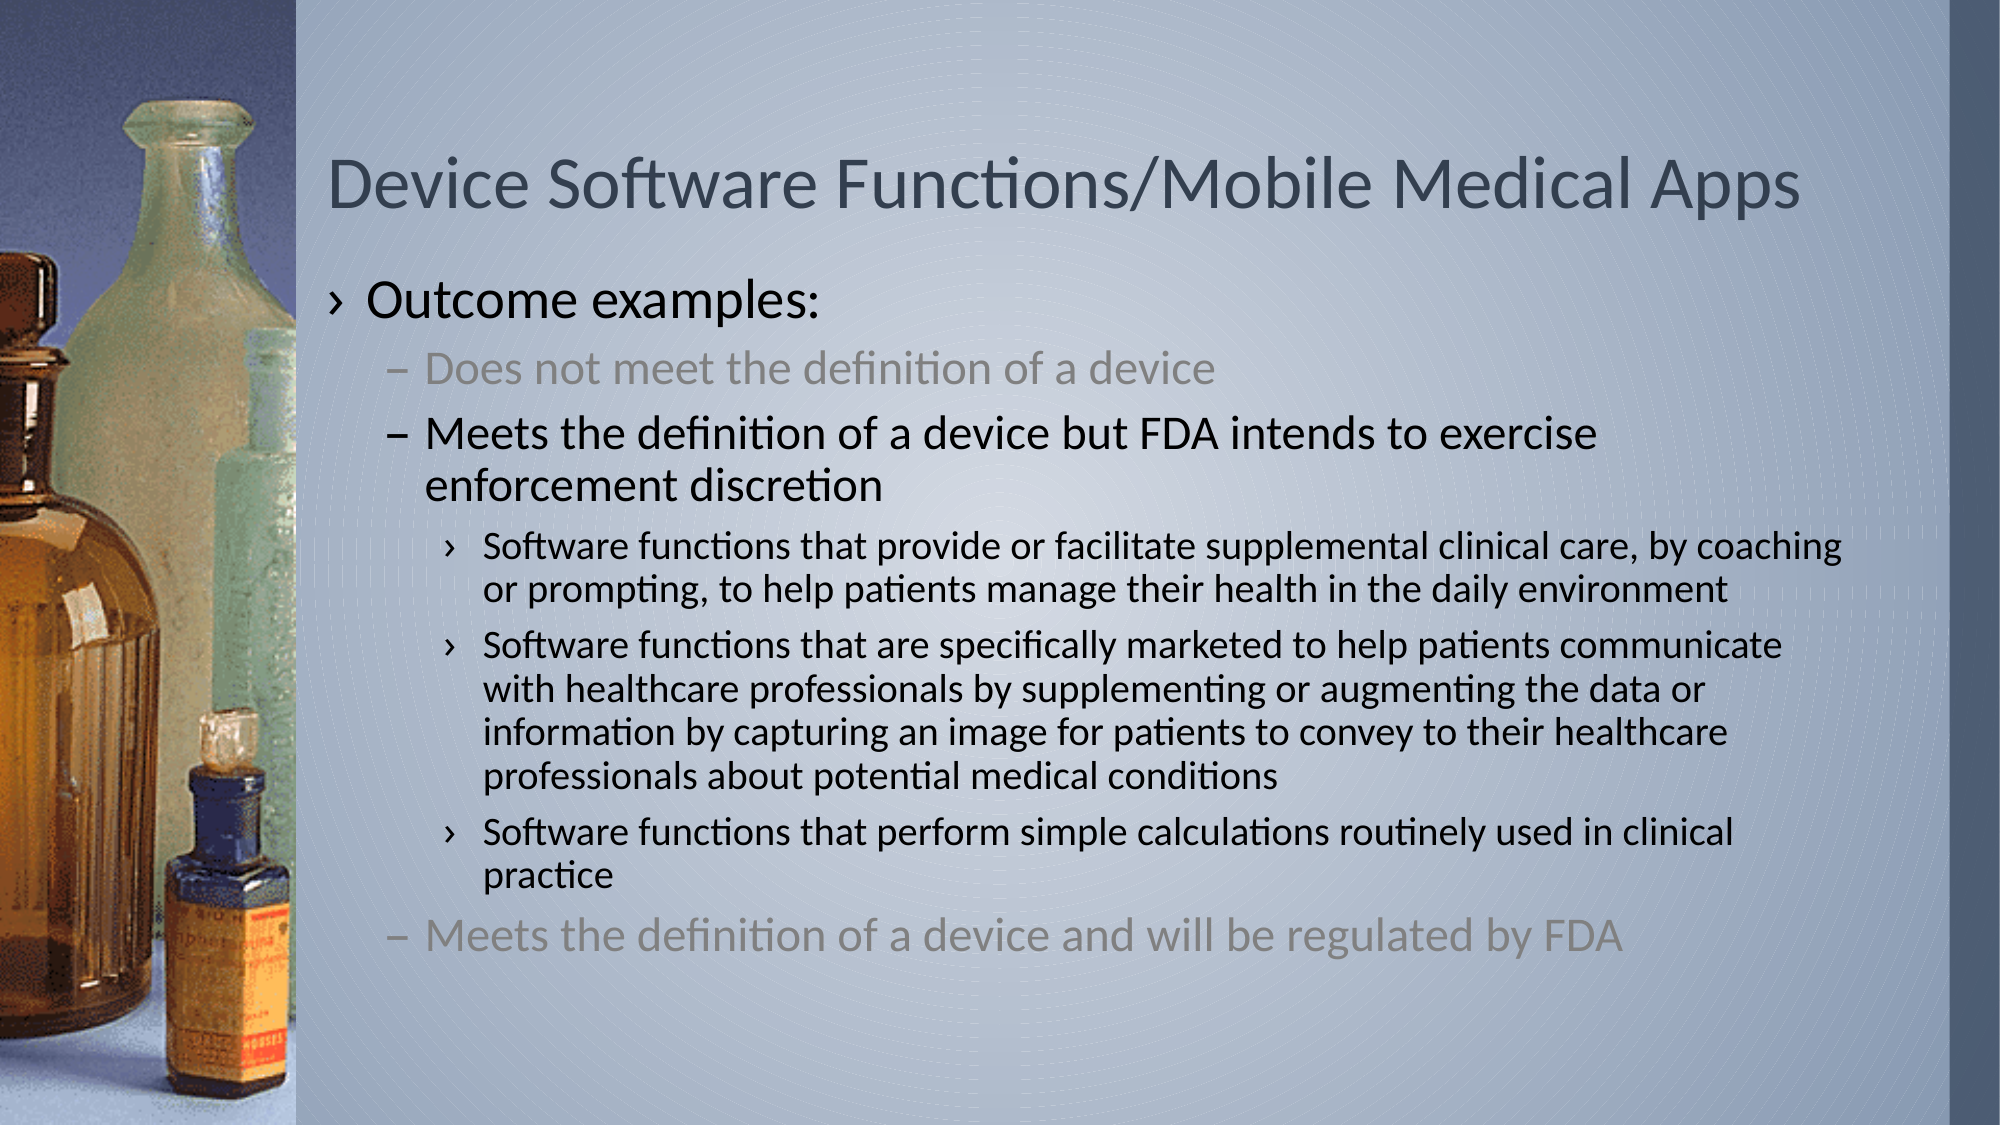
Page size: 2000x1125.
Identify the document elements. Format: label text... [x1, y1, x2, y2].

title Device Software Functions/Mobile Medical Apps [312, 29, 1867, 233]
list Outcome examples: Does not meet the definition of a device Meets the definition of a device but FDA intends to exercise enforcement discretion Software functions that provide or facilitate supplemental clinical care, by coaching or prompting, to help patients manage their health in the daily environment Software functions that are specifically marketed to help patients communicate with healthcare professionals by supplementing or augmenting the data or information by capturing an image for patients to convey to their healthcare professionals about potential medical conditions Software functions that perform simple calculations routinely used in clinical practice Meets the definition of a device and will be regulated by FDA [312, 262, 1867, 1013]
picture [0, 0, 296, 1125]
